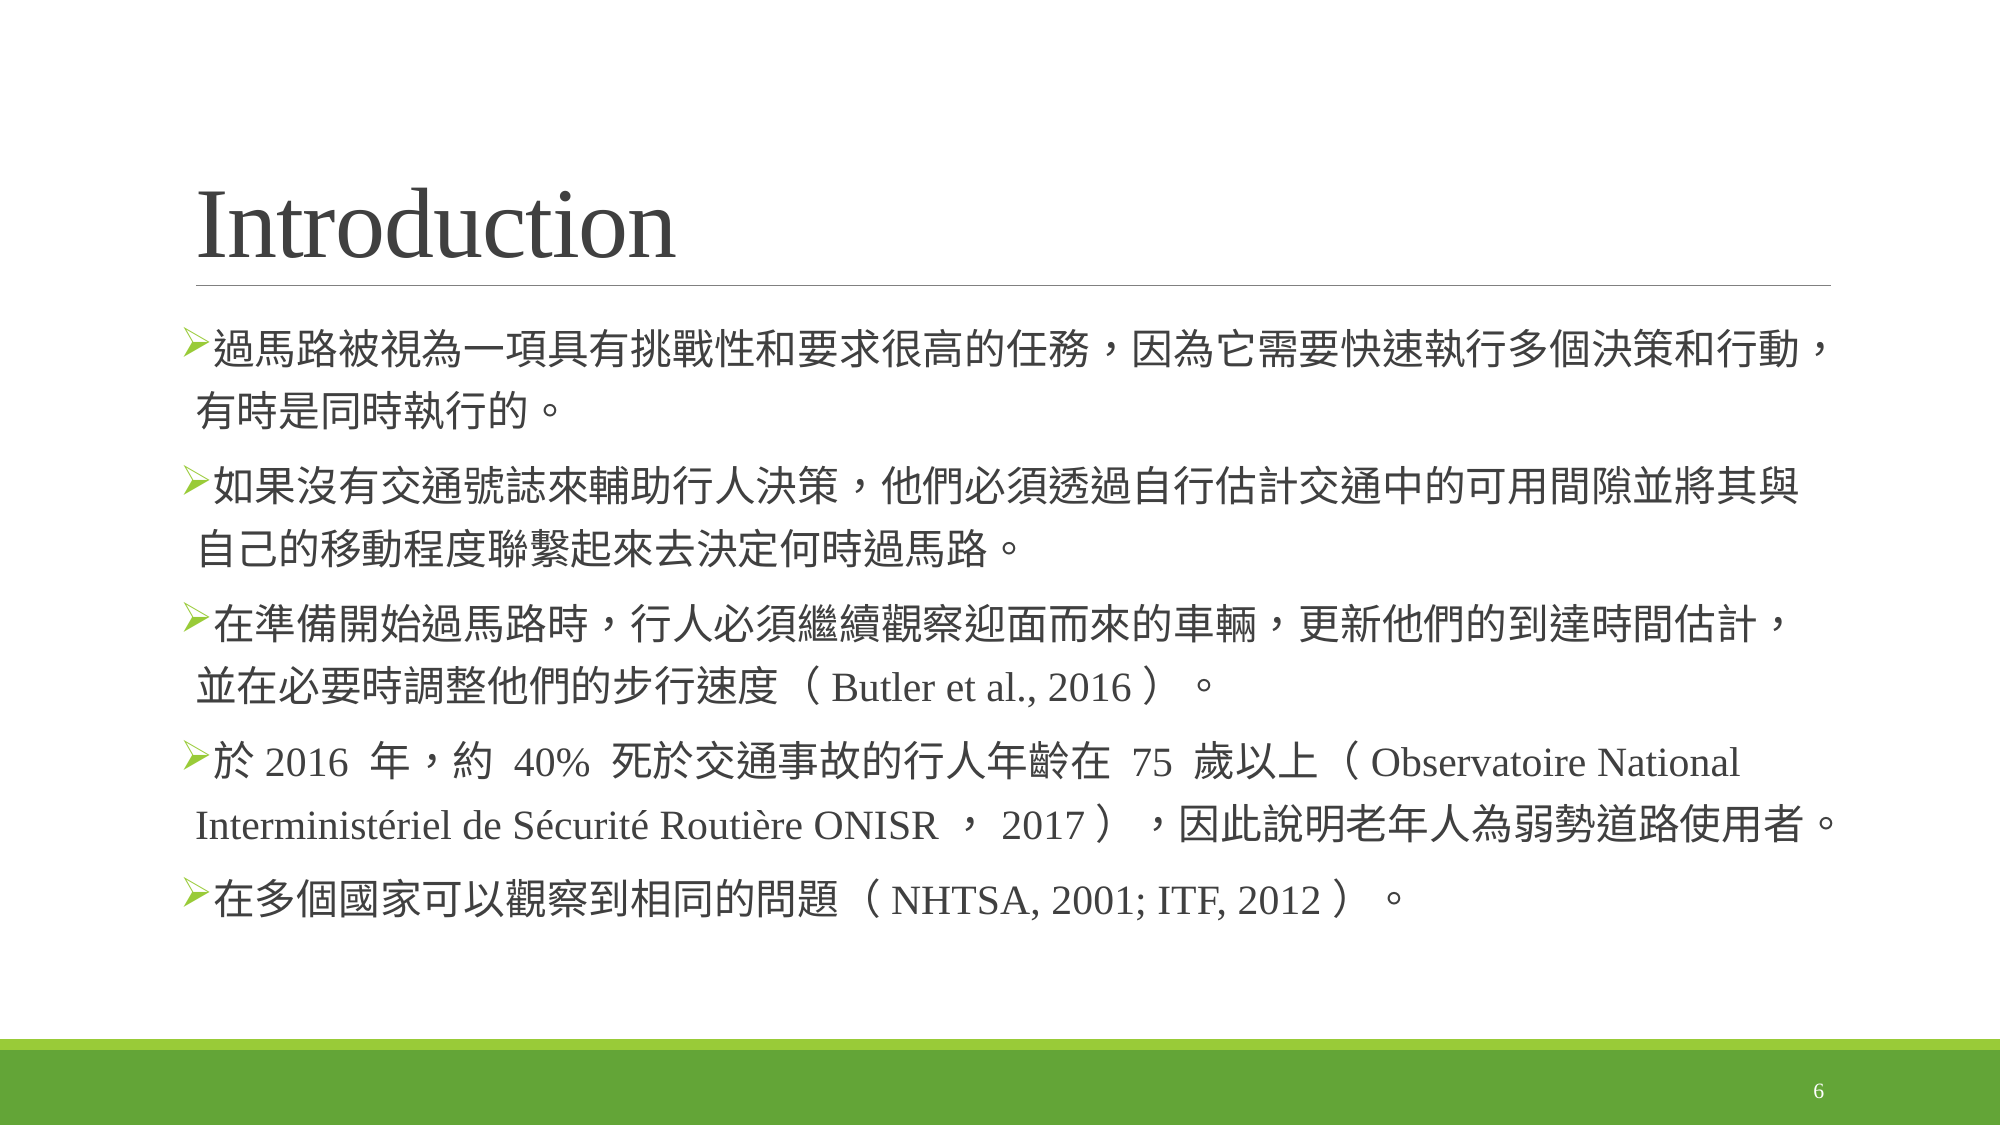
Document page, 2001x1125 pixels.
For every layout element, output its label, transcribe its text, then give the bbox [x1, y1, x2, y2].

title Introduction [180, 47, 1830, 285]
slide_number 6 [1624, 1059, 1840, 1120]
list 過馬路被視為一項具有挑戰性和要求很高的任務，因為它需要快速執行多個決策和行動，有時是同時執行的。 如果沒有交通號誌來輔助行人決策，他們必須透過自行估計交通中的可用間隙並將其與自己的移動程度聯繫起來去決定何時過馬路。 在準備開始過馬路時，行人​​必須繼續觀察迎面而來的車輛，更新他們的到達時間估計，並在必要時調整他們的步行速度（Butler et al., 2016）。 於2016 年，約 40% 死於交通事故的行人年齡在 75 歲以上（Observatoire National Interministériel de Sécurité Routière ONISR，2017），因此說明老年人為弱勢道路使用者。 在多個國家可以觀察到相同的問題（NHTSA, 2001; ITF, 2012）。 [180, 302, 1830, 963]
